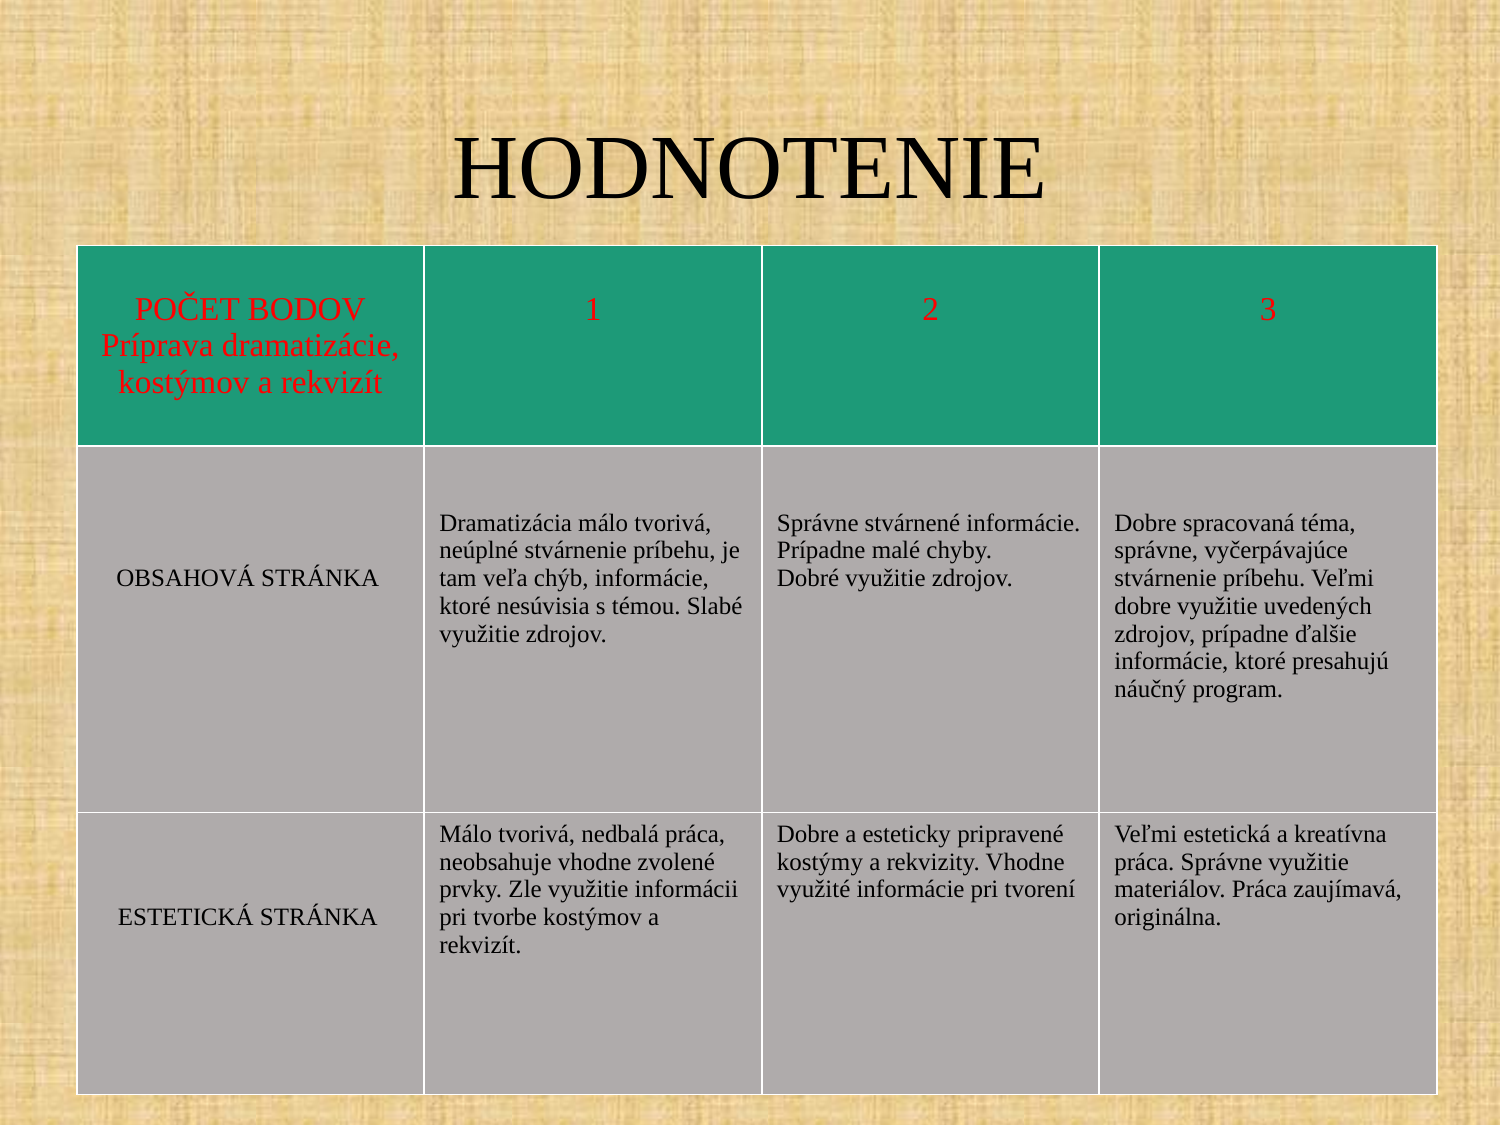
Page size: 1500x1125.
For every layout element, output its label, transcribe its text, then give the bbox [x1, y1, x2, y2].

table_cell OBSAHOVÁ STRÁNKA [78, 447, 423, 812]
table_cell Dramatizácia málo tvorivá, neúplné stvárnenie príbehu, je tam veľa chýb, informácie, ktoré nesúvisia s témou. Slabé využitie zdrojov. [425, 447, 761, 812]
table_header 3 [1100, 246, 1436, 445]
title HODNOTENIE [103, 59, 1397, 245]
table_cell Veľmi estetická a kreatívna práca. Správne využitie materiálov. Práca zaujímavá, originálna. [1100, 813, 1436, 1094]
picture [0, 0, 1500, 1125]
table_header 2 [763, 246, 1098, 445]
table_header POČET BODOV Príprava dramatizácie, kostýmov a rekvizít [78, 246, 423, 445]
table_cell ESTETICKÁ STRÁNKA [78, 813, 423, 1094]
table_header 1 [425, 246, 761, 445]
table_cell Dobre a esteticky pripravené kostýmy a rekvizity. Vhodne využité informácie pri tvorení [763, 813, 1098, 1094]
table_cell Správne stvárnené informácie. Prípadne malé chyby. Dobré využitie zdrojov. [763, 447, 1098, 812]
table_cell Dobre spracovaná téma, správne, vyčerpávajúce stvárnenie príbehu. Veľmi dobre využitie uvedených zdrojov, prípadne ďalšie informácie, ktoré presahujú náučný program. [1100, 447, 1436, 812]
table_cell Málo tvorivá, nedbalá práca, neobsahuje vhodne zvolené prvky. Zle využitie informácii pri tvorbe kostýmov a rekvizít. [425, 813, 761, 1094]
